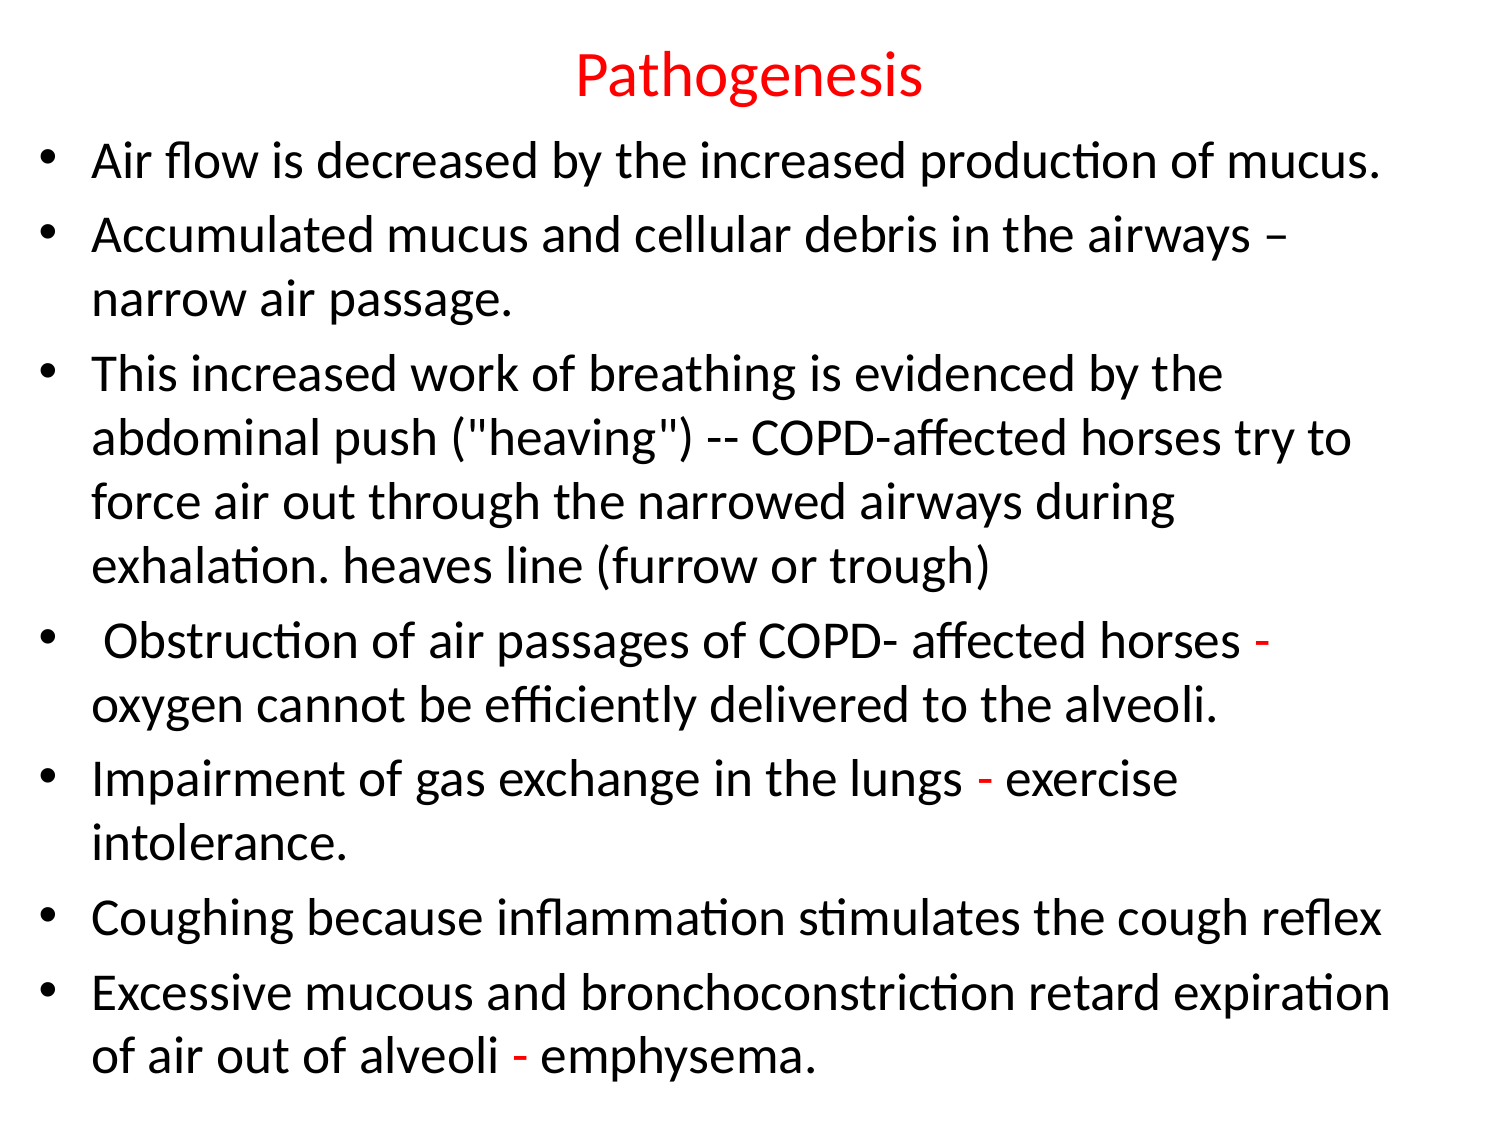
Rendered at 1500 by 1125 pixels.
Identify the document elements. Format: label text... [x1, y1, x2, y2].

title Pathogenesis [75, 23, 1425, 117]
list Air flow is decreased by the increased production of mucus. Accumulated mucus and cellular debris in the airways – narrow air passage. This increased work of breathing is evidenced by the abdominal push ("heaving") -- COPD-affected horses try to force air out through the narrowed airways during exhalation. heaves line (furrow or trough) Obstruction of air passages of COPD- affected horses - oxygen cannot be efficiently delivered to the alveoli. Impairment of gas exchange in the lungs - exercise intolerance. Coughing because inflammation stimulates the cough reflex Excessive mucous and bronchoconstriction retard expiration of air out of alveoli - emphysema. [23, 117, 1425, 1102]
